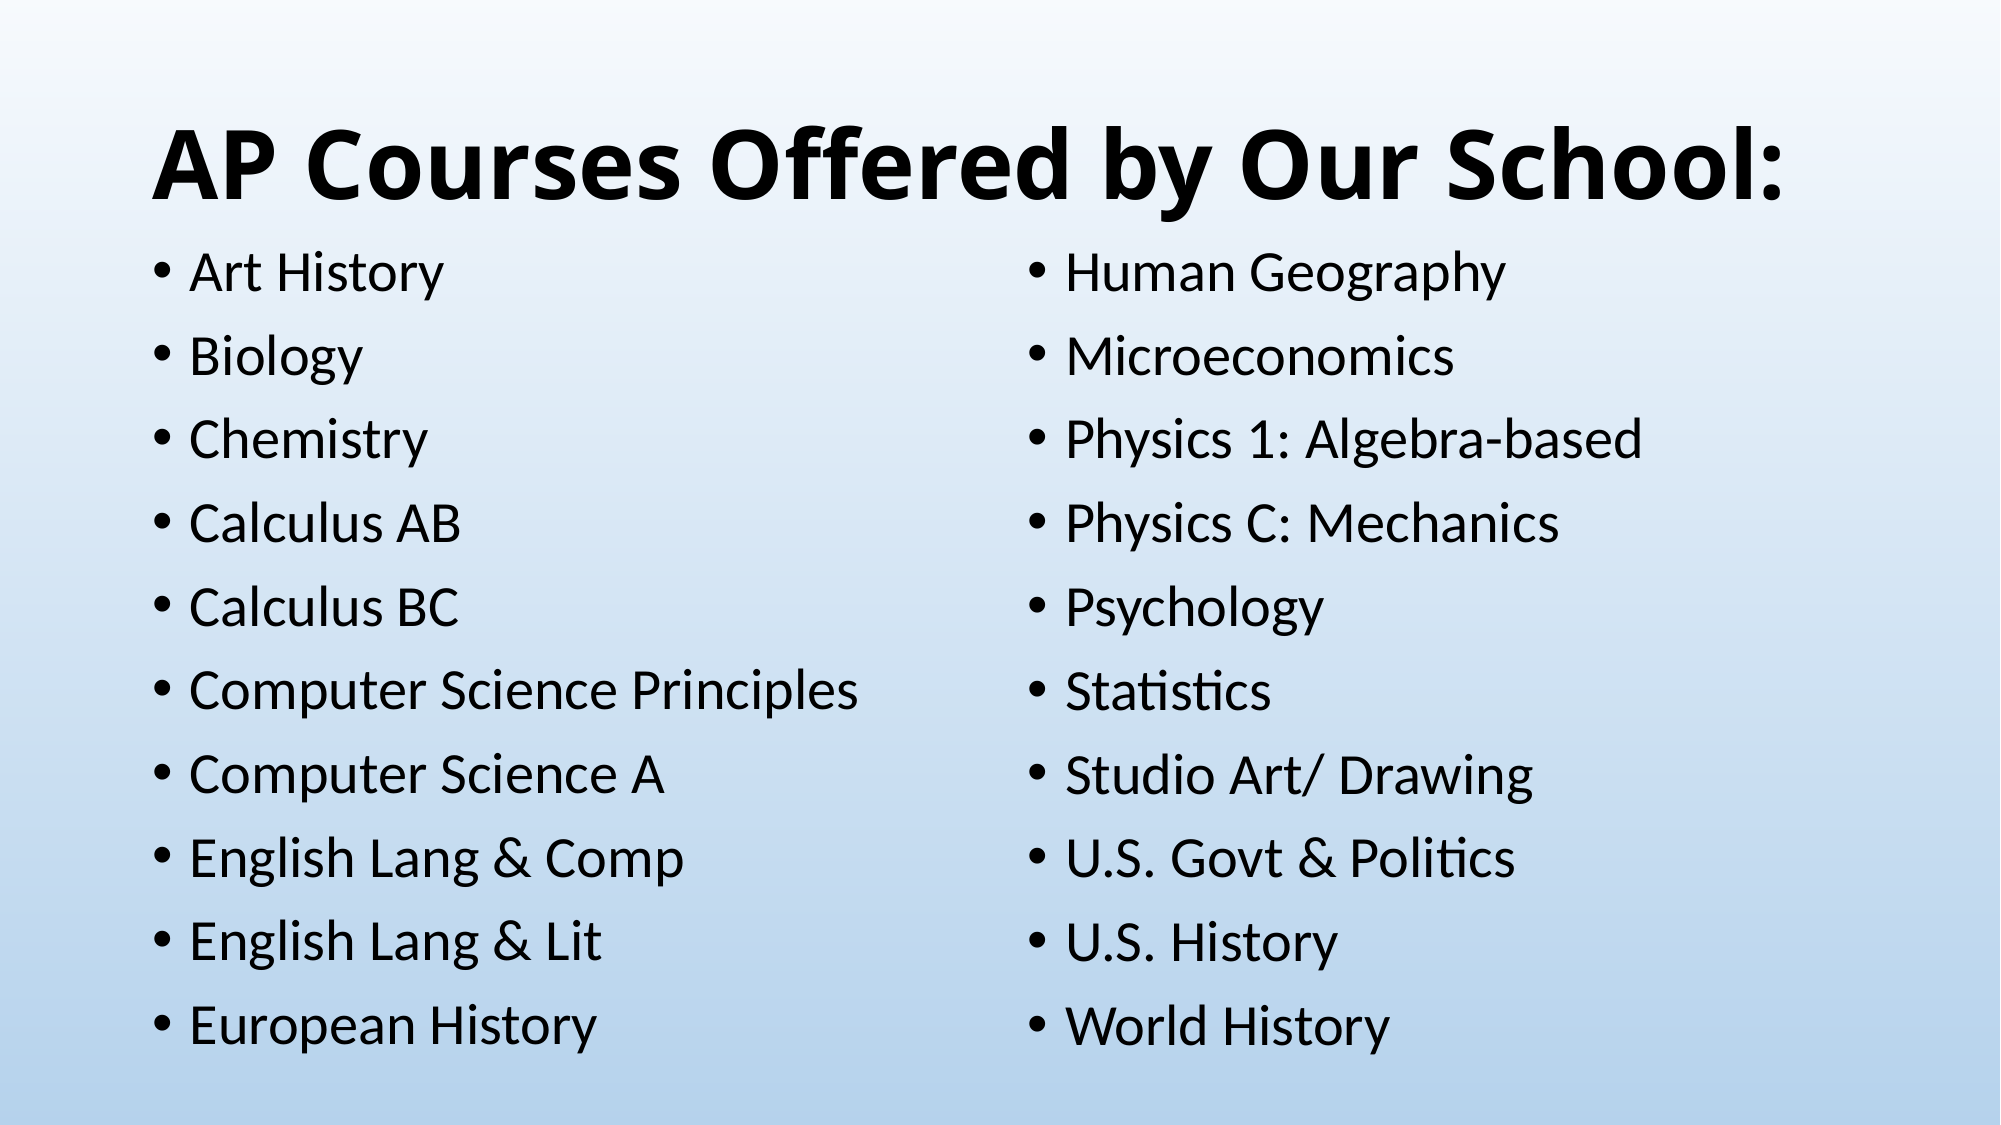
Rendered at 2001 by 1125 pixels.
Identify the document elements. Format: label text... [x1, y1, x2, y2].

list Human Geography Microeconomics Physics 1: Algebra-based Physics C: Mechanics Psychology Statistics Studio Art/ Drawing U.S. Govt & Politics U.S. History World History [1012, 233, 1863, 1092]
title AP Courses Offered by Our School: [137, 59, 1863, 278]
list Art History Biology Chemistry Calculus AB Calculus BC Computer Science Principles Computer Science A English Lang & Comp English Lang & Lit European History [137, 233, 988, 1078]
